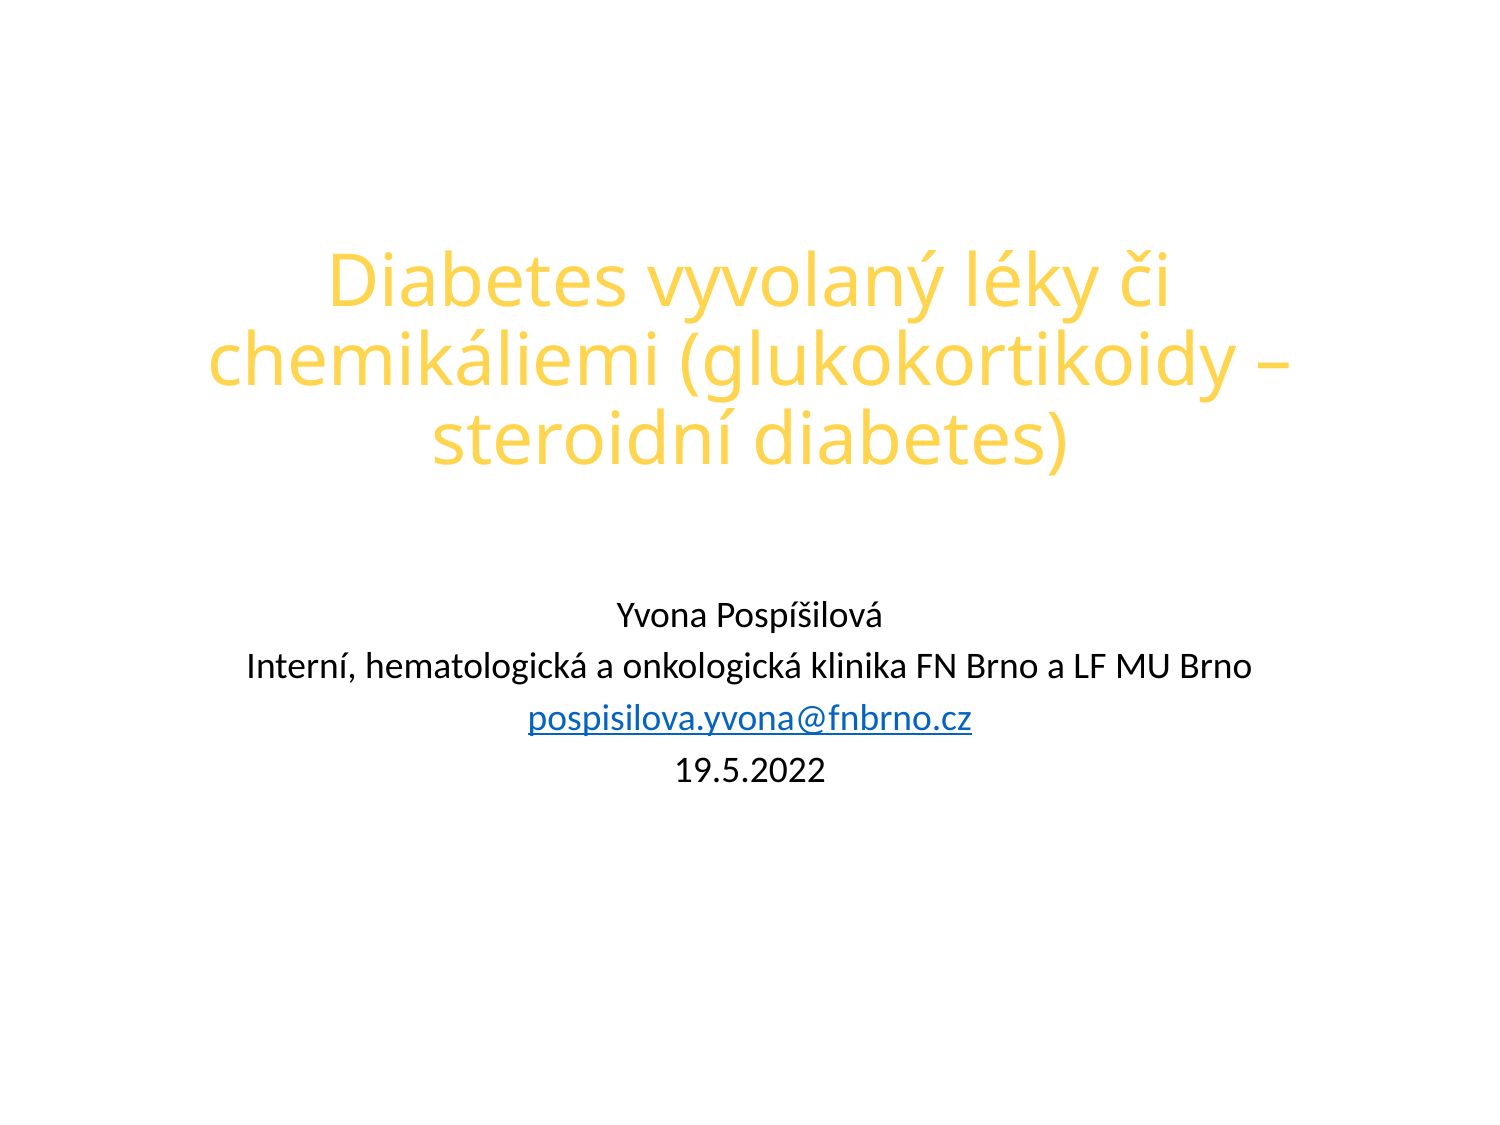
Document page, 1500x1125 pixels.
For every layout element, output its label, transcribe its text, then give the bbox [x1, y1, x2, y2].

title Diabetes vyvolaný léky či chemikáliemi (glukokortikoidy – steroidní diabetes) [187, 184, 1313, 576]
subtitle Yvona Pospíšilová Interní, hematologická a onkologická klinika FN Brno a LF MU Brno pospisilova.yvona@fnbrno.cz 19.5.2022 [187, 590, 1313, 863]
